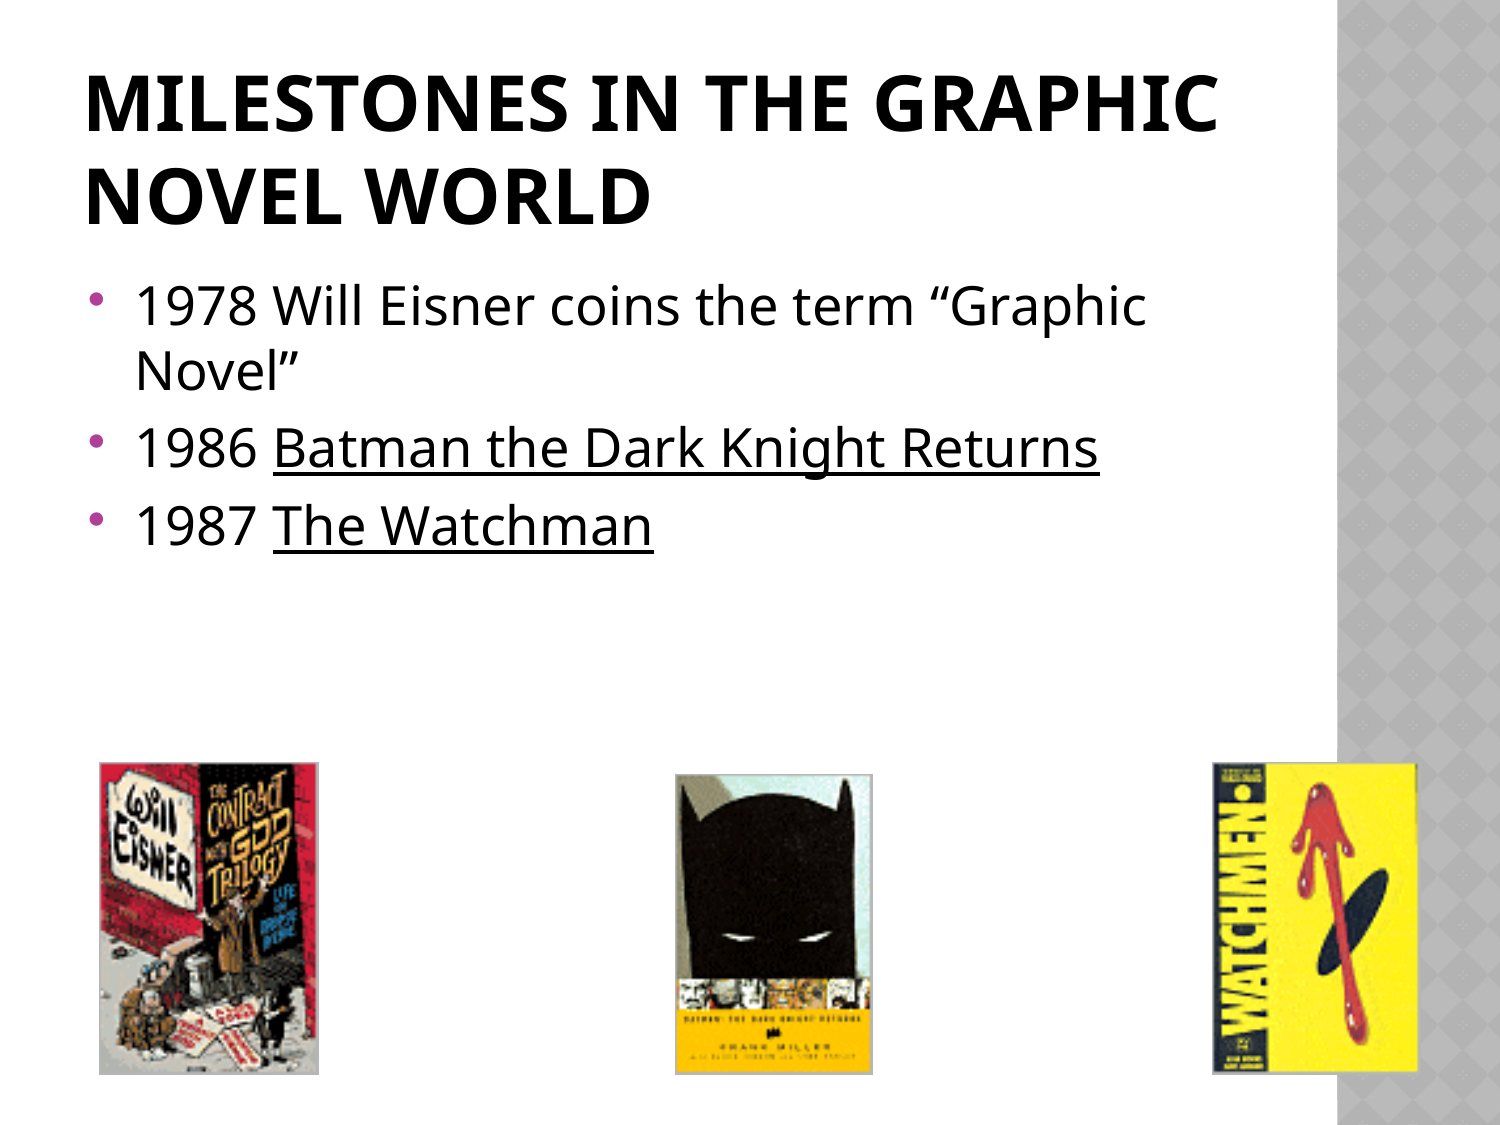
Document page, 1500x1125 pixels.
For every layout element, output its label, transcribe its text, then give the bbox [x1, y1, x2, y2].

list 1978 Will Eisner coins the term “Graphic Novel” 1986 Batman the Dark Knight Returns 1987 The Watchman [75, 264, 1263, 1059]
picture [674, 774, 873, 1076]
picture [1212, 762, 1422, 1076]
title Milestones in the Graphic Novel World [75, 52, 1263, 240]
picture [99, 762, 320, 1076]
